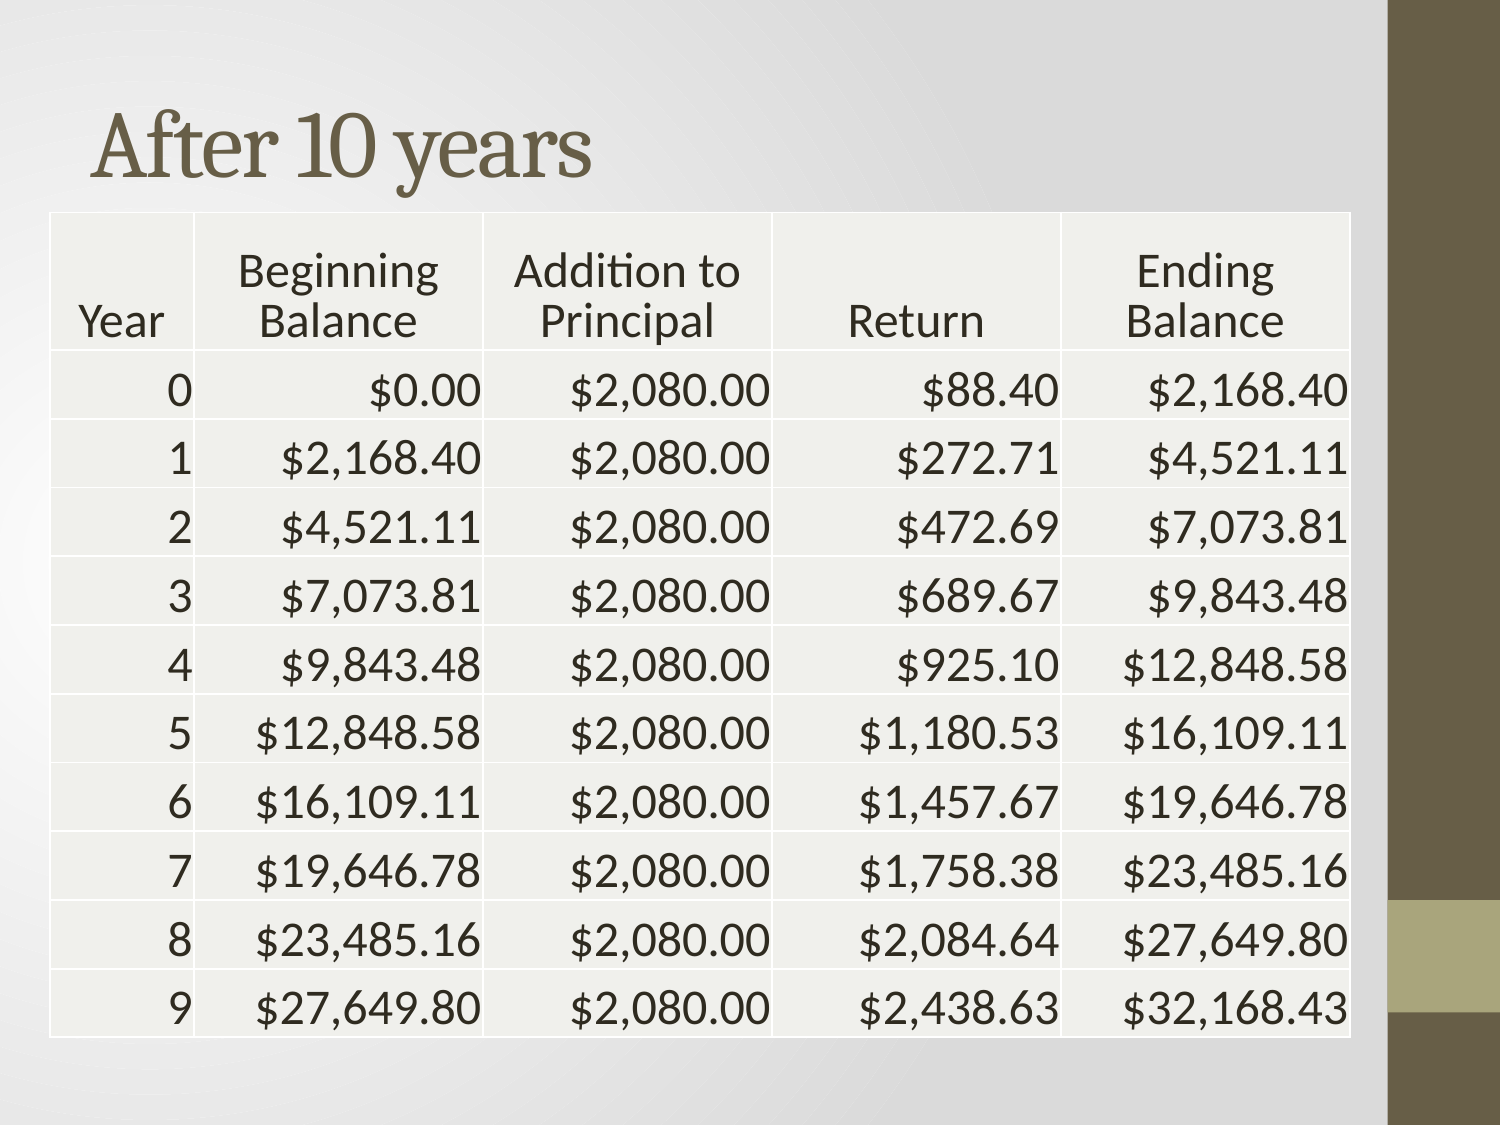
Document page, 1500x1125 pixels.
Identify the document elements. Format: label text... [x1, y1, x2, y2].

table_cell $88.40 [773, 351, 1060, 418]
table_cell $2,168.40 [1062, 351, 1349, 418]
table_cell 8 [51, 901, 193, 968]
table_cell 6 [51, 763, 193, 830]
table_cell 7 [51, 832, 193, 899]
table_cell $2,080.00 [484, 557, 771, 624]
table_cell $16,109.11 [1062, 695, 1349, 762]
table_cell $2,080.00 [484, 832, 771, 899]
table_cell $0.00 [195, 351, 482, 418]
table_cell $12,848.58 [1062, 626, 1349, 693]
table_cell $19,646.78 [1062, 763, 1349, 830]
table_cell $2,080.00 [484, 970, 771, 1036]
table_cell $9,843.48 [1062, 557, 1349, 624]
table_cell $925.10 [773, 626, 1060, 693]
table_cell $27,649.80 [1062, 901, 1349, 968]
table_header Year [51, 213, 193, 349]
table_cell $27,649.80 [195, 970, 482, 1036]
table_cell 5 [51, 695, 193, 762]
table_cell $2,438.63 [773, 970, 1060, 1036]
table_cell $9,843.48 [195, 626, 482, 693]
table_cell $4,521.11 [1062, 420, 1349, 487]
table_cell $2,168.40 [195, 420, 482, 487]
table_header Beginning Balance [195, 213, 482, 349]
table_cell $1,457.67 [773, 763, 1060, 830]
table_cell $32,168.43 [1062, 970, 1349, 1036]
table_cell 2 [51, 488, 193, 555]
table_cell 3 [51, 557, 193, 624]
table_cell $1,758.38 [773, 832, 1060, 899]
table_cell 1 [51, 420, 193, 487]
table_cell $2,080.00 [484, 901, 771, 968]
table_cell $16,109.11 [195, 763, 482, 830]
table_cell 0 [51, 351, 193, 418]
table_header Ending Balance [1062, 213, 1349, 349]
table_cell $12,848.58 [195, 695, 482, 762]
table_cell $2,080.00 [484, 351, 771, 418]
table_cell $23,485.16 [1062, 832, 1349, 899]
table_cell 4 [51, 626, 193, 693]
table_cell $23,485.16 [195, 901, 482, 968]
table_cell $2,080.00 [484, 626, 771, 693]
table_cell $7,073.81 [195, 557, 482, 624]
table_header Addition to Principal [484, 213, 771, 349]
table_cell $689.67 [773, 557, 1060, 624]
table_cell $19,646.78 [195, 832, 482, 899]
table_header Return [773, 213, 1060, 349]
table_cell $2,084.64 [773, 901, 1060, 968]
table_cell $472.69 [773, 488, 1060, 555]
table_cell $2,080.00 [484, 695, 771, 762]
table_cell $4,521.11 [195, 488, 482, 555]
table_cell $1,180.53 [773, 695, 1060, 762]
table_cell $272.71 [773, 420, 1060, 487]
table_cell $7,073.81 [1062, 488, 1349, 555]
title After 10 years [75, 45, 1325, 212]
table_cell 9 [51, 970, 193, 1036]
table_cell $2,080.00 [484, 763, 771, 830]
table_cell $2,080.00 [484, 420, 771, 487]
table_cell $2,080.00 [484, 488, 771, 555]
